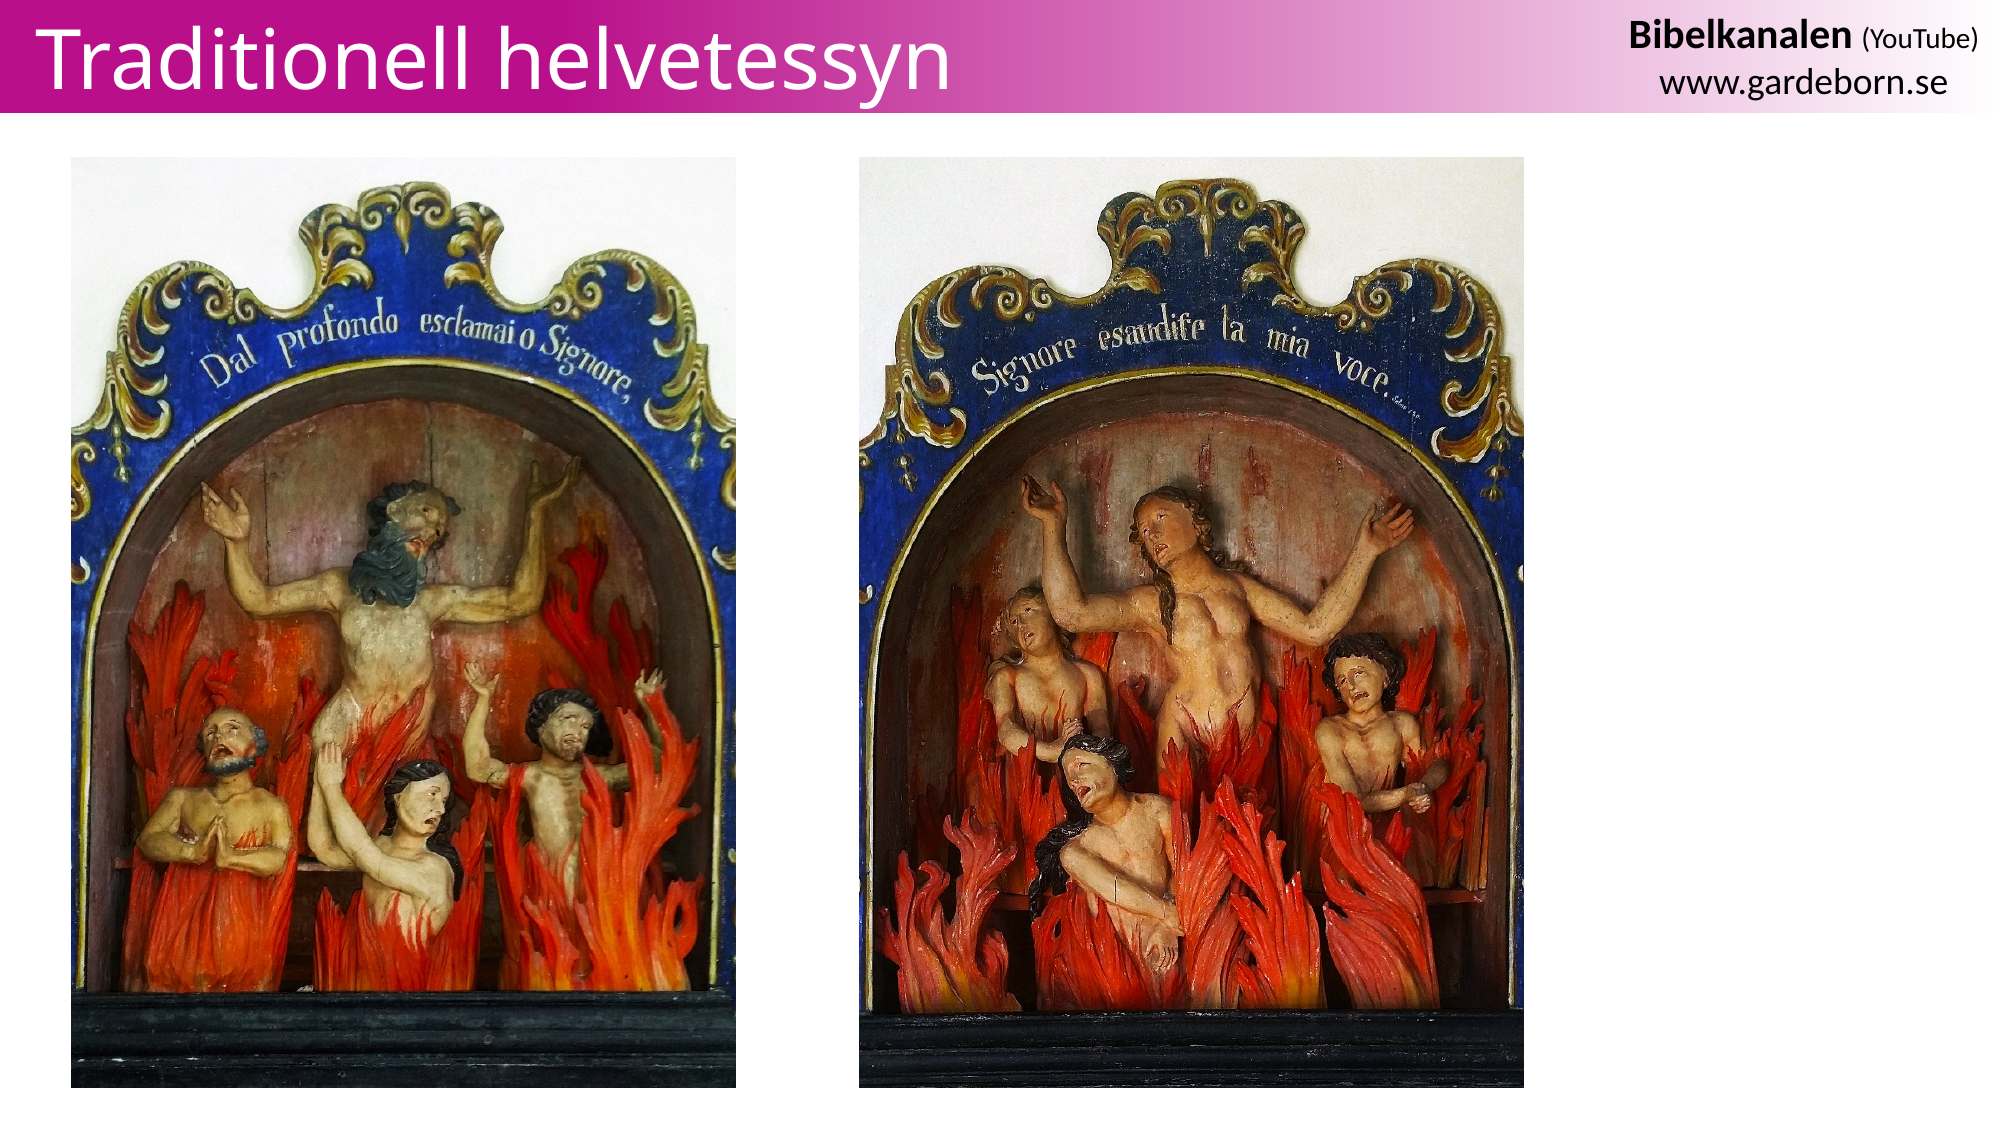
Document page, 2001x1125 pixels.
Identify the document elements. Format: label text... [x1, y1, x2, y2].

title Traditionell helvetessyn [0, 0, 1890, 113]
picture [859, 157, 1524, 1088]
picture [71, 157, 736, 1088]
